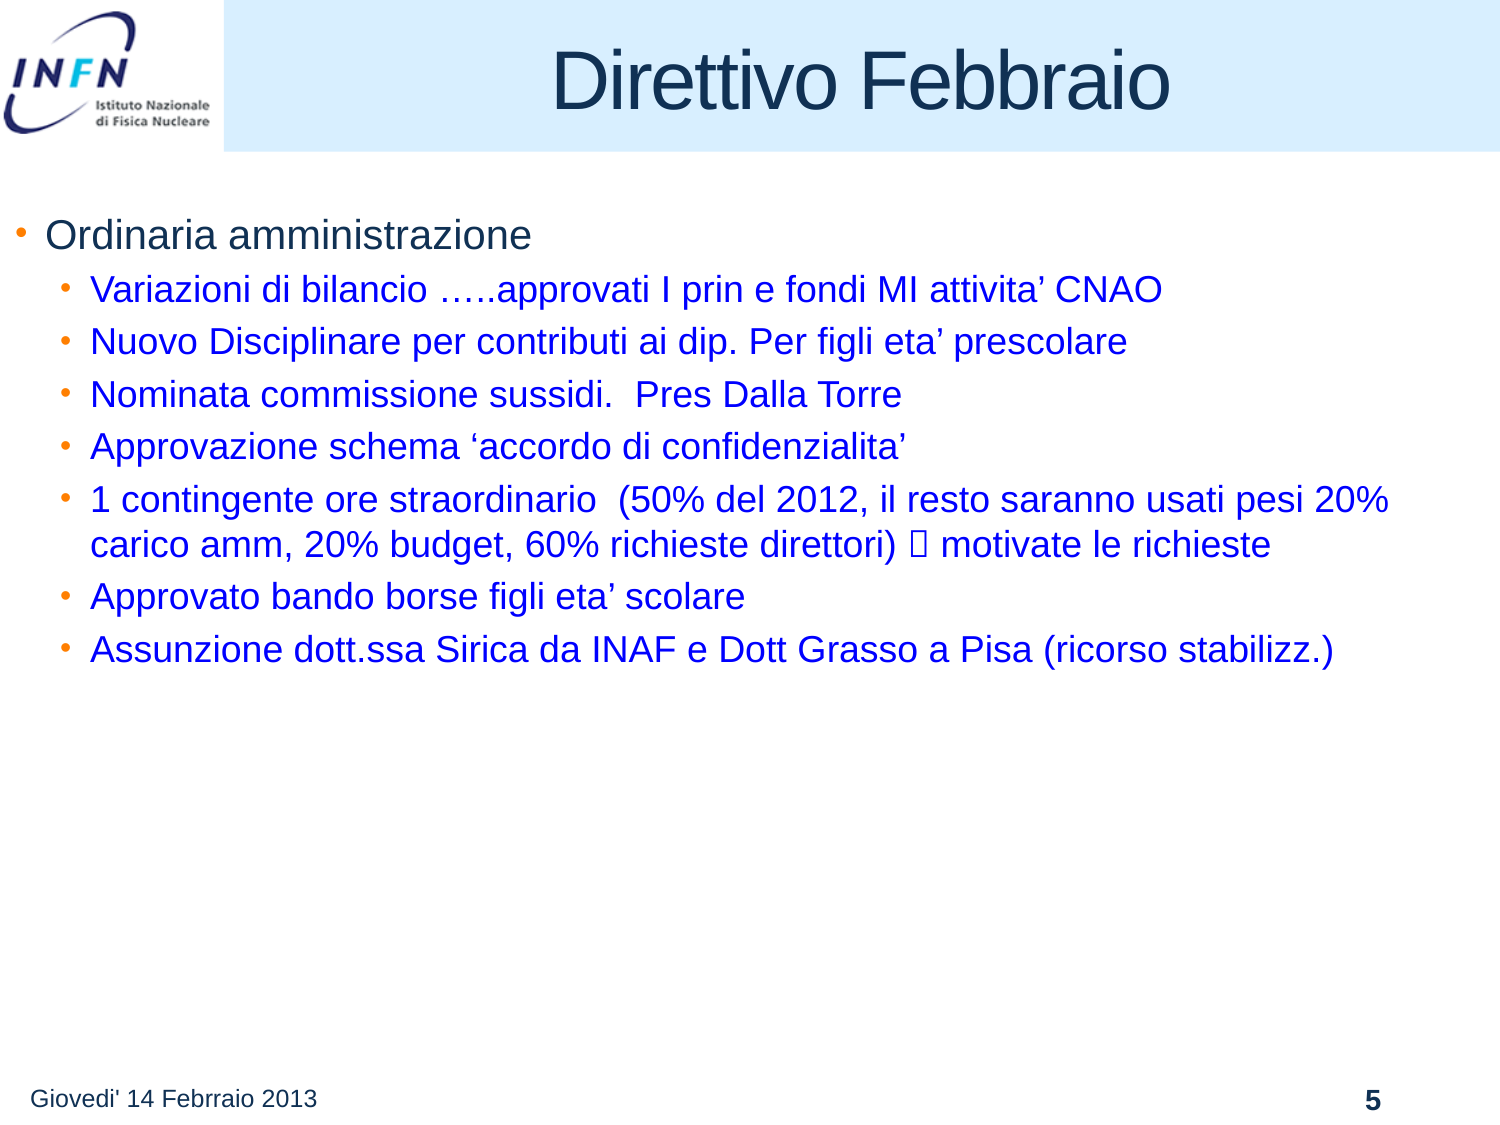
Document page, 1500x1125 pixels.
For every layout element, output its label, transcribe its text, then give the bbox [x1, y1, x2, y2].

title Direttivo Febbraio [223, 0, 1500, 151]
list Ordinaria amministrazione Variazioni di bilancio …..approvati I prin e fondi MI attivita’ CNAO Nuovo Disciplinare per contributi ai dip. Per figli eta’ prescolare Nominata commissione sussidi. Pres Dalla Torre Approvazione schema ‘accordo di confidenzialita’ 1 contingente ore straordinario (50% del 2012, il resto saranno usati pesi 20% carico amm, 20% budget, 60% richieste direttori)  motivate le richieste Approvato bando borse figli eta’ scolare Assunzione dott.ssa Sirica da INAF e Dott Grasso a Pisa (ricorso stabilizz.) [0, 151, 1500, 1125]
picture [0, 0, 215, 149]
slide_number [15, 1071, 396, 1125]
slide_number 5 [1350, 1072, 1500, 1125]
